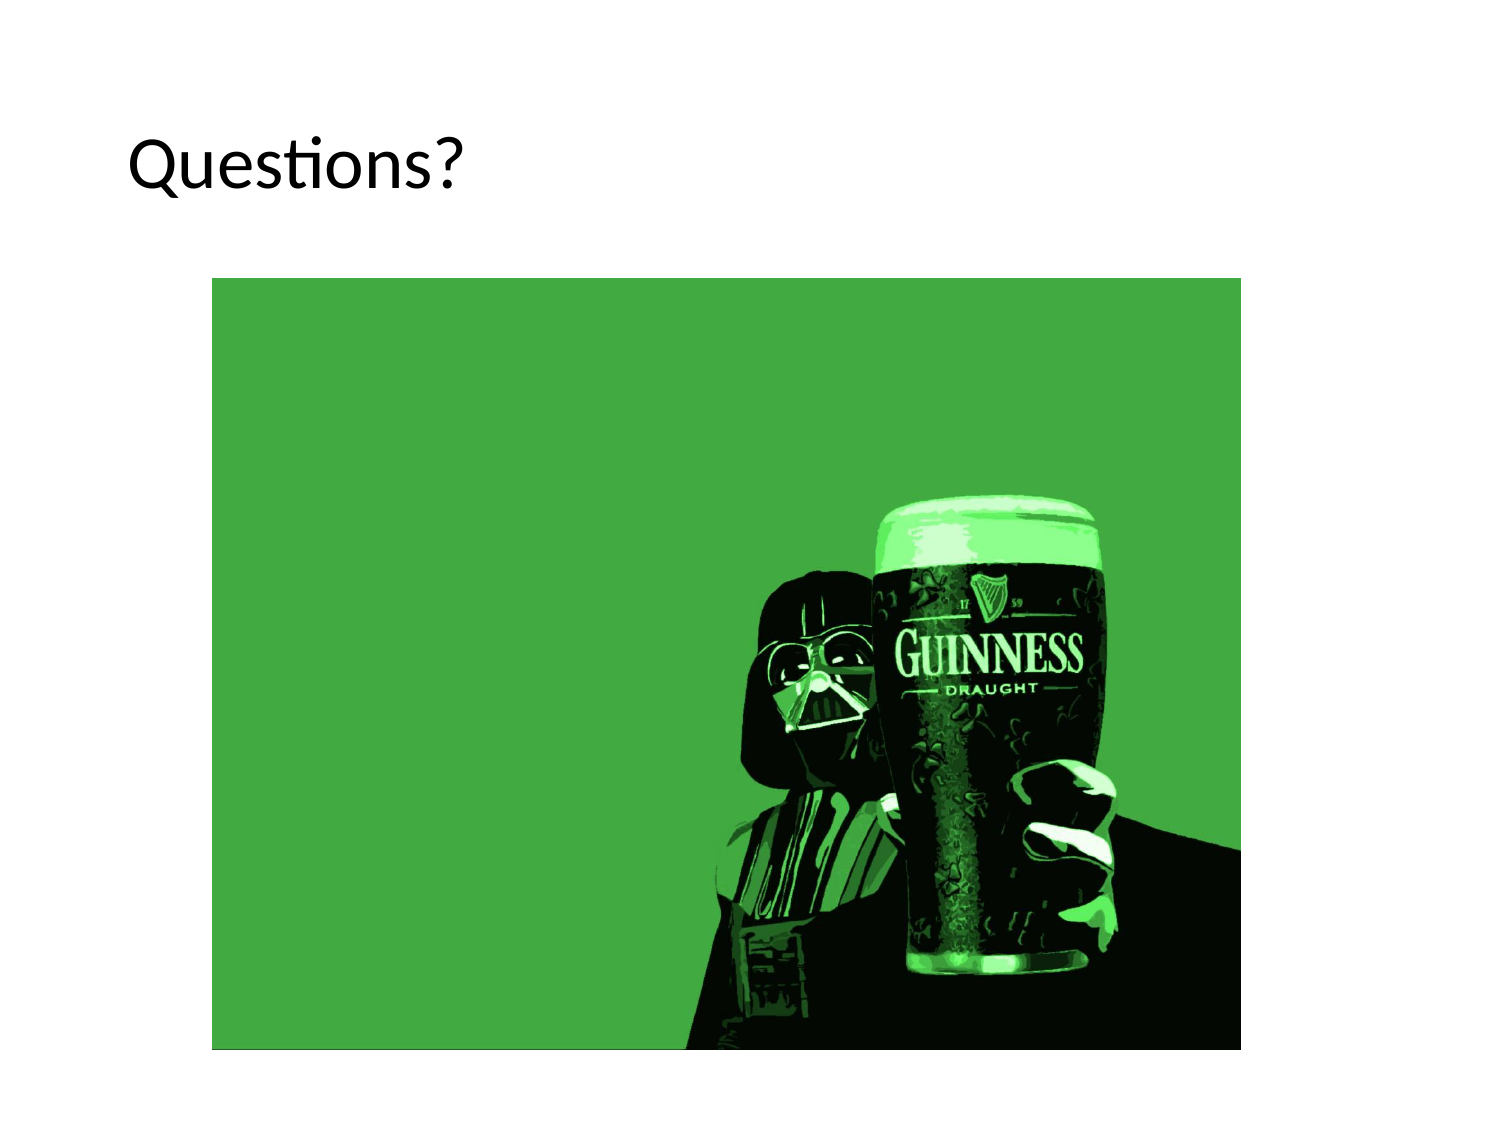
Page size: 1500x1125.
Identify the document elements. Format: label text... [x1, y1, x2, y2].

picture [212, 278, 1241, 1050]
title Questions? [112, 37, 1388, 279]
